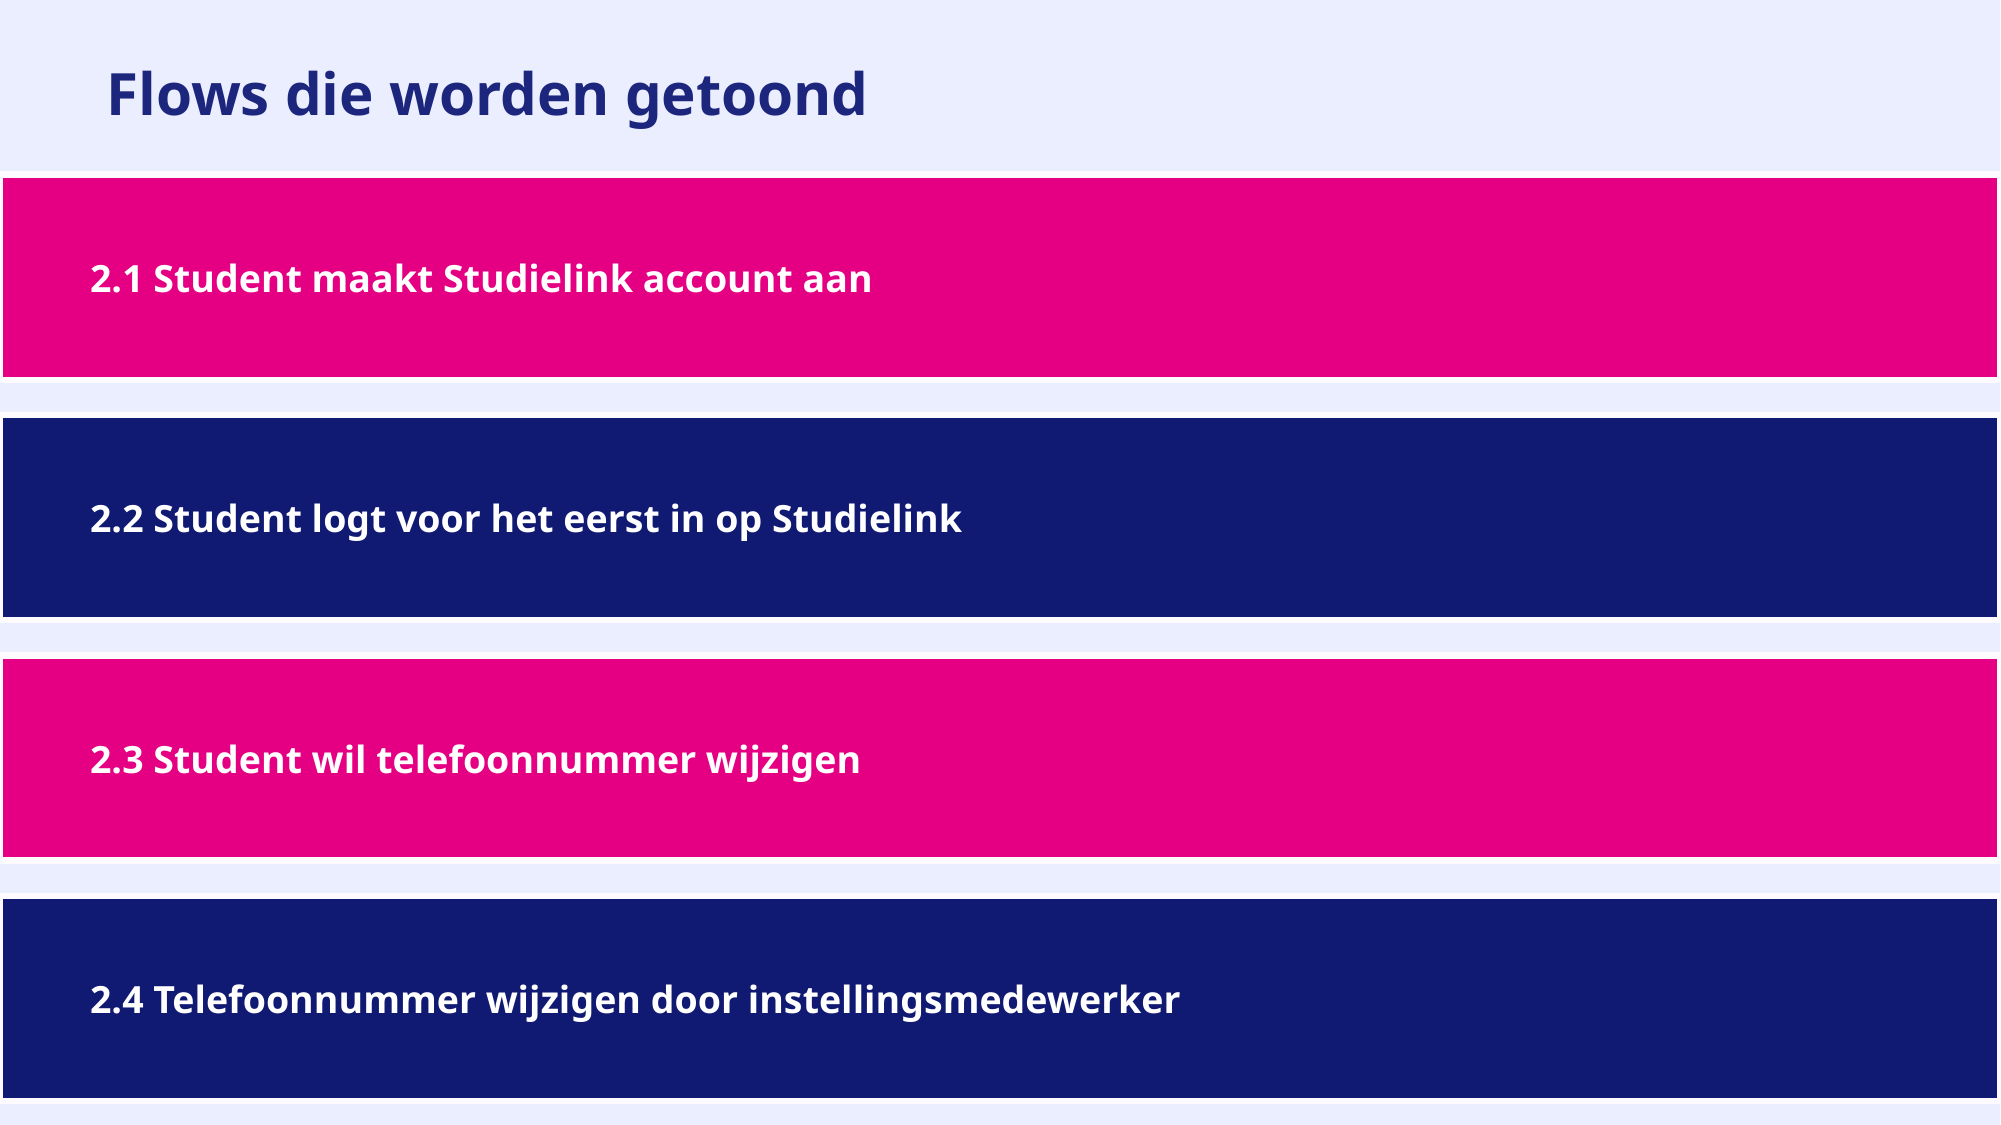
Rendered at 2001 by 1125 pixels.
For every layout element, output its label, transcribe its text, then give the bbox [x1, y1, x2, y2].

text_box 2.3 Student wil telefoonnummer wijzigen [0, 654, 2000, 862]
text_box 2.4 Telefoonnummer wijzigen door instellingsmedewerker [0, 895, 2000, 1102]
text_box 2.1 Student maakt Studielink account aan [0, 173, 2000, 381]
text_box 2.2 Student logt voor het eerst in op Studielink [0, 414, 2000, 621]
text_box Flows die worden getoond [91, 50, 1790, 136]
